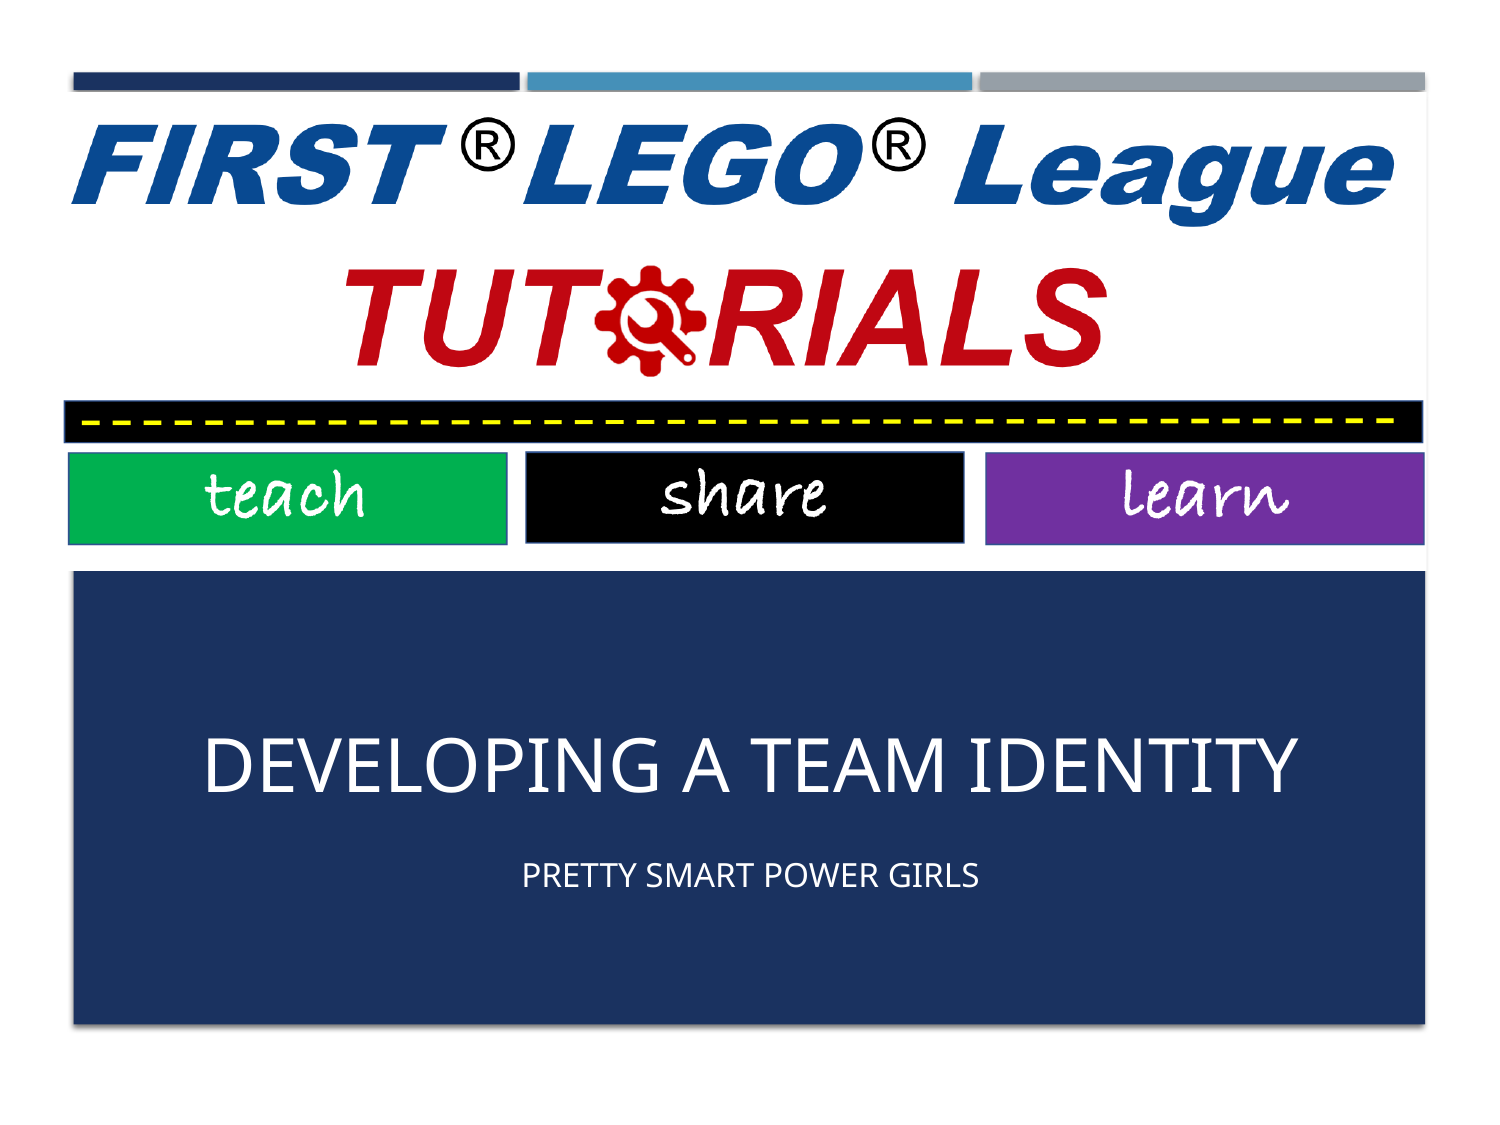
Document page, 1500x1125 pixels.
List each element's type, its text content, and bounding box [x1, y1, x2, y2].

title DEVELOPING A TEAM IDENTITY [95, 645, 1406, 816]
picture [54, 92, 1448, 571]
subtitle PRETTY SMART POWER GIRLS [95, 846, 1406, 944]
